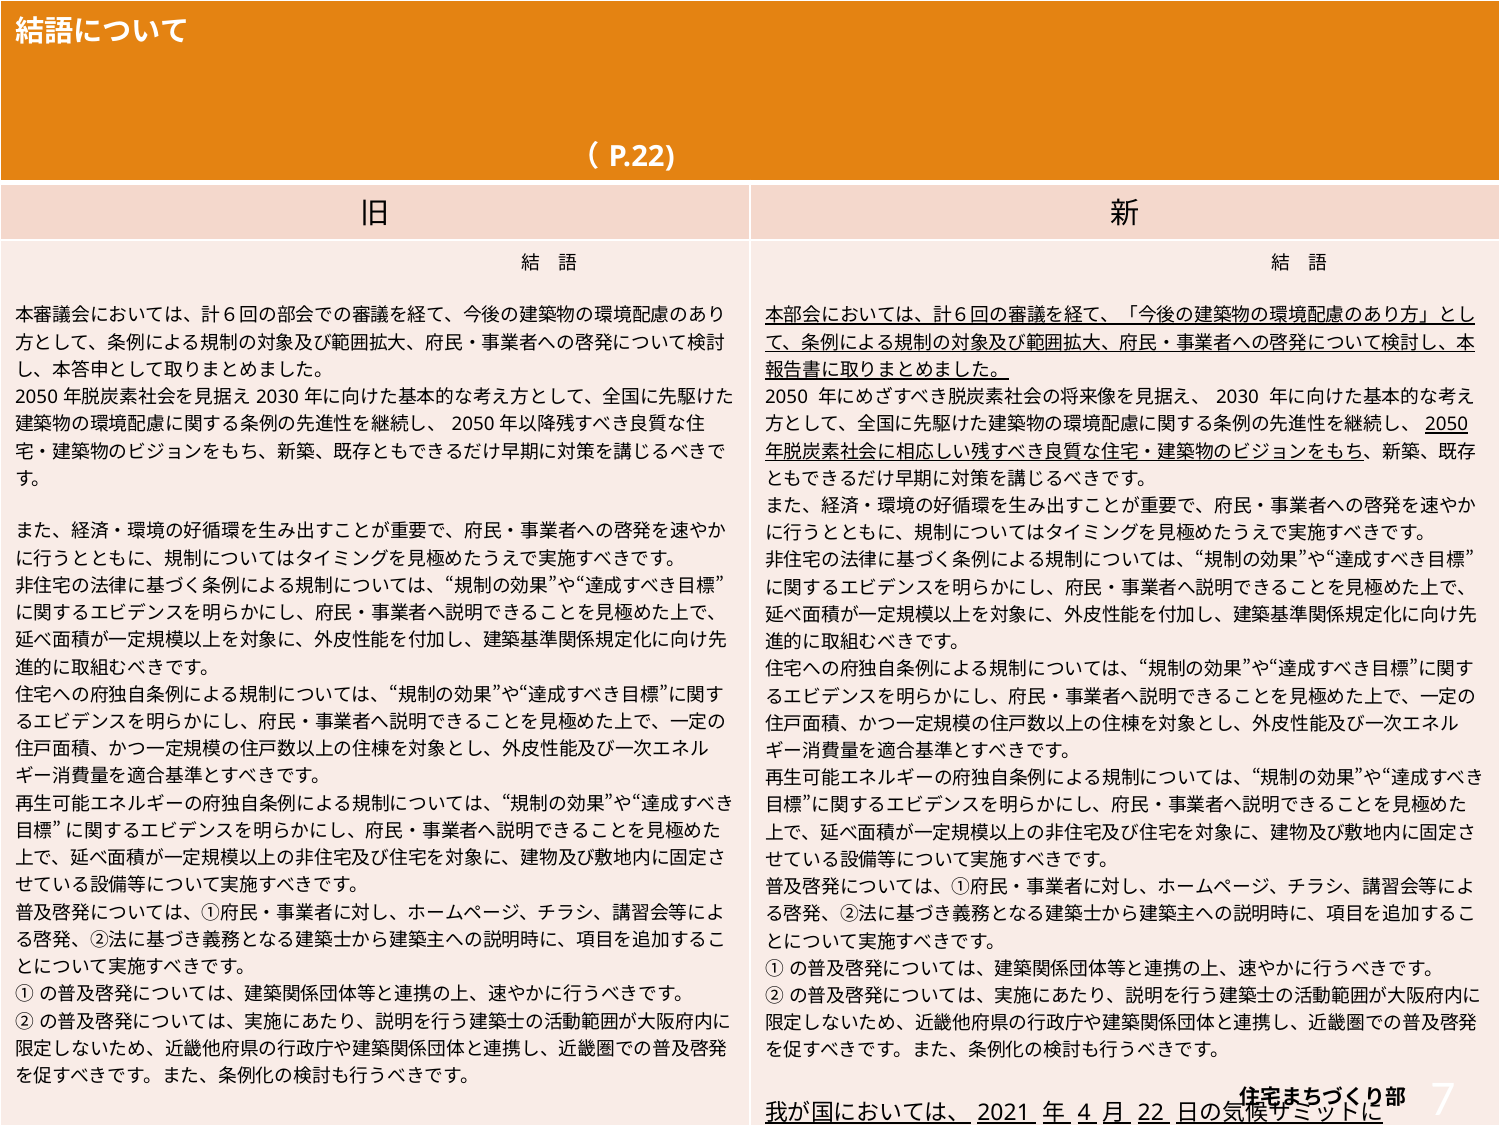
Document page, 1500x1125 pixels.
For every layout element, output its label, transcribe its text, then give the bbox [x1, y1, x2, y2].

table_cell 結 語 本部会においては、計６回の審議を経て、「今後の建築物の環境配慮のあり方」として、条例による規制の対象及び範囲拡大、府民・事業者への啓発について検討し、本報告書に取りまとめました。 2050 年にめざすべき脱炭素社会の将来像を見据え、2030 年に向けた基本的な考え方として、全国に先駆けた建築物の環境配慮に関する条例の先進性を継続し、2050 年脱炭素社会に相応しい残すべき良質な住宅・建築物のビジョンをもち、新築、既存ともできるだけ早期に対策を講じるべきです。 また、経済・環境の好循環を生み出すことが重要で、府民・事業者への啓発を速やかに行うとともに、規制についてはタイミングを見極めたうえで実施すべきです。 非住宅の法律に基づく条例による規制については、“規制の効果”や“達成すべき目標”に関するエビデンスを明らかにし、府民・事業者へ説明できることを見極めた上で、延べ面積が一定規模以上を対象に、外皮性能を付加し、建築基準関係規定化に向け先進的に取組むべきです。 住宅への府独自条例による規制については、“規制の効果”や“達成すべき目標”に関するエビデンスを明らかにし、府民・事業者へ説明できることを見極めた上で、一定の住戸面積、かつ一定規模の住戸数以上の住棟を対象とし、外皮性能及び一次エネルギー消費量を適合基準とすべきです。 再生可能エネルギーの府独自条例による規制については、“規制の効果”や“達成すべき目標”に関するエビデンスを明らかにし、府民・事業者へ説明できることを見極めた上で、延べ面積が一定規模以上の非住宅及び住宅を対象に、建物及び敷地内に固定させている設備等について実施すべきです。 普及啓発については、①府民・事業者に対し、ホームページ、チラシ、講習会等による啓発、②法に基づき義務となる建築士から建築主への説明時に、項目を追加することについて実施すべきです。 ①の普及啓発については、建築関係団体等と連携の上、速やかに行うべきです。 ②の普及啓発については、実施にあたり、説明を行う建築士の活動範囲が大阪府内に限定しないため、近畿他府県の行政庁や建築関係団体と連携し、近畿圏での普及啓発を促すべきです。また、条例化の検討も行うべきです。 我が国においては、2021 年 4 月 22 日の気候サミットにて、2030 年度において、温室効果ガスを 2013 年度から 46%削減することを目指す、と表明しました。本報告書は、国の温暖化対策に関する情勢の変化が顕著な中、エビデンスの検討段階に取りまとめられたものであり、達成すべき目標や、規制の内容とその効果については、エビデンスが明らかにされた時点で最適となるよう期待します。 また、本報告書をふまえ、全国に先駆けた中長期的視点に立った建築物の環境配慮にかかる施策の一層の推進に取り組まれることを期待します [751, 241, 1499, 1125]
table_cell 新 [751, 185, 1499, 239]
table_header 結語について （P.22) [1, 1, 1499, 180]
table_cell 旧 [1, 185, 749, 239]
table_cell 結 語 本審議会においては、計６回の部会での審議を経て、今後の建築物の環境配慮のあり方として、条例による規制の対象及び範囲拡大、府民・事業者への啓発について検討し、本答申として取りまとめました。 2050年脱炭素社会を見据え2030年に向けた基本的な考え方として、全国に先駆けた建築物の環境配慮に関する条例の先進性を継続し、2050年以降残すべき良質な住宅・建築物のビジョンをもち、新築、既存ともできるだけ早期に対策を講じるべきです。 また、経済・環境の好循環を生み出すことが重要で、府民・事業者への啓発を速やかに行うとともに、規制についてはタイミングを見極めたうえで実施すべきです。 非住宅の法律に基づく条例による規制については、“規制の効果”や“達成すべき目標”に関するエビデンスを明らかにし、府民・事業者へ説明できることを見極めた上で、延べ面積が一定規模以上を対象に、外皮性能を付加し、建築基準関係規定化に向け先進的に取組むべきです。 住宅への府独自条例による規制については、“規制の効果”や“達成すべき目標”に関するエビデンスを明らかにし、府民・事業者へ説明できることを見極めた上で、一定の住戸面積、かつ一定規模の住戸数以上の住棟を対象とし、外皮性能及び一次エネルギー消費量を適合基準とすべきです。 再生可能エネルギーの府独自条例による規制については、“規制の効果”や“達成すべき目標” に関するエビデンスを明らかにし、府民・事業者へ説明できることを見極めた上で、延べ面積が一定規模以上の非住宅及び住宅を対象に、建物及び敷地内に固定させている設備等について実施すべきです。 普及啓発については、①府民・事業者に対し、ホームページ、チラシ、講習会等による啓発、②法に基づき義務となる建築士から建築主への説明時に、項目を追加することについて実施すべきです。 ①の普及啓発については、建築関係団体等と連携の上、速やかに行うべきです。 ②の普及啓発については、実施にあたり、説明を行う建築士の活動範囲が大阪府内に限定しないため、近畿他府県の行政庁や建築関係団体と連携し、近畿圏での普及啓発を促すべきです。また、条例化の検討も行うべきです。 最後に、今後大阪府における答申を踏まえ、全国に先駆けた中長期的視点に立った建築物の環境配慮にかかる施策の一層の推進に取り組まれることを期待します。 [1, 241, 749, 1125]
slide_number 7 [1308, 1065, 1471, 1125]
text_box 住宅まちづくり部 [1026, 1075, 1421, 1116]
